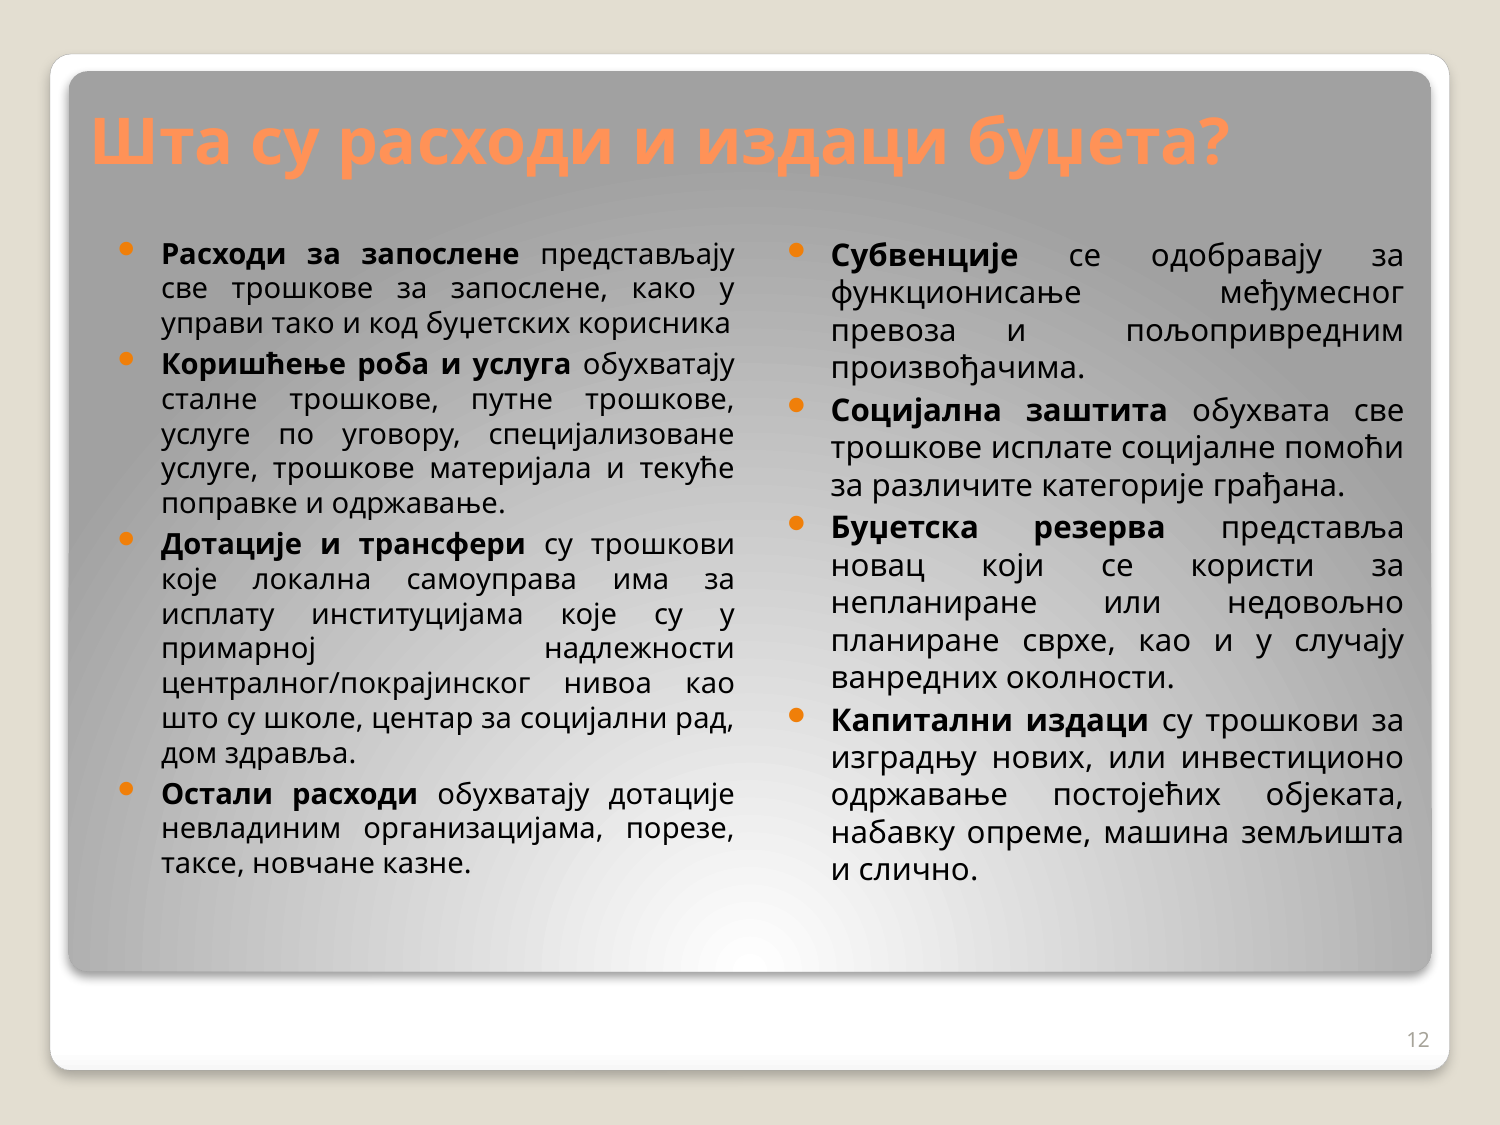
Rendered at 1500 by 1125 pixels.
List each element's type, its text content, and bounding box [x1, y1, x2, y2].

slide_number 12 [1369, 1002, 1445, 1063]
list Субвенције сe одобравају за функционисање међумесног превоза и пољопривредним произвођачима. Социјална заштита обухвата све трошкове исплате социјалне помоћи за различите категорије грађана. Буџетска резерва представља новац који се користи за непланиране или недовољно планиране сврхе, као и у случају ванредних околности. Капитални издаци су трошкови за изградњу нових, или инвестиционо одржавање постојећих објеката, набавку опреме, машина земљишта и слично. [757, 219, 1420, 963]
list Расходи за запослене представљају све трошкове за запослене, како у управи тако и код буџетских корисника Коришћење роба и услуга обухватају сталне трошкове, путне трошкове, услуге по уговору, специјализоване услуге, трошкове материјала и текуће поправке и одржавање. Дотације и трансфери су трошкови које локална самоуправа има за исплату институцијама које су у примарној надлежности централног/покрајинског нивоа као што су школе, центар за социјални рад, дом здравља. Остали расходи обухватају дотације невладиним организацијама, порезе, таксе, новчане казне. [87, 219, 750, 942]
title Шта су расходи и издаци буџета? [75, 45, 1425, 185]
